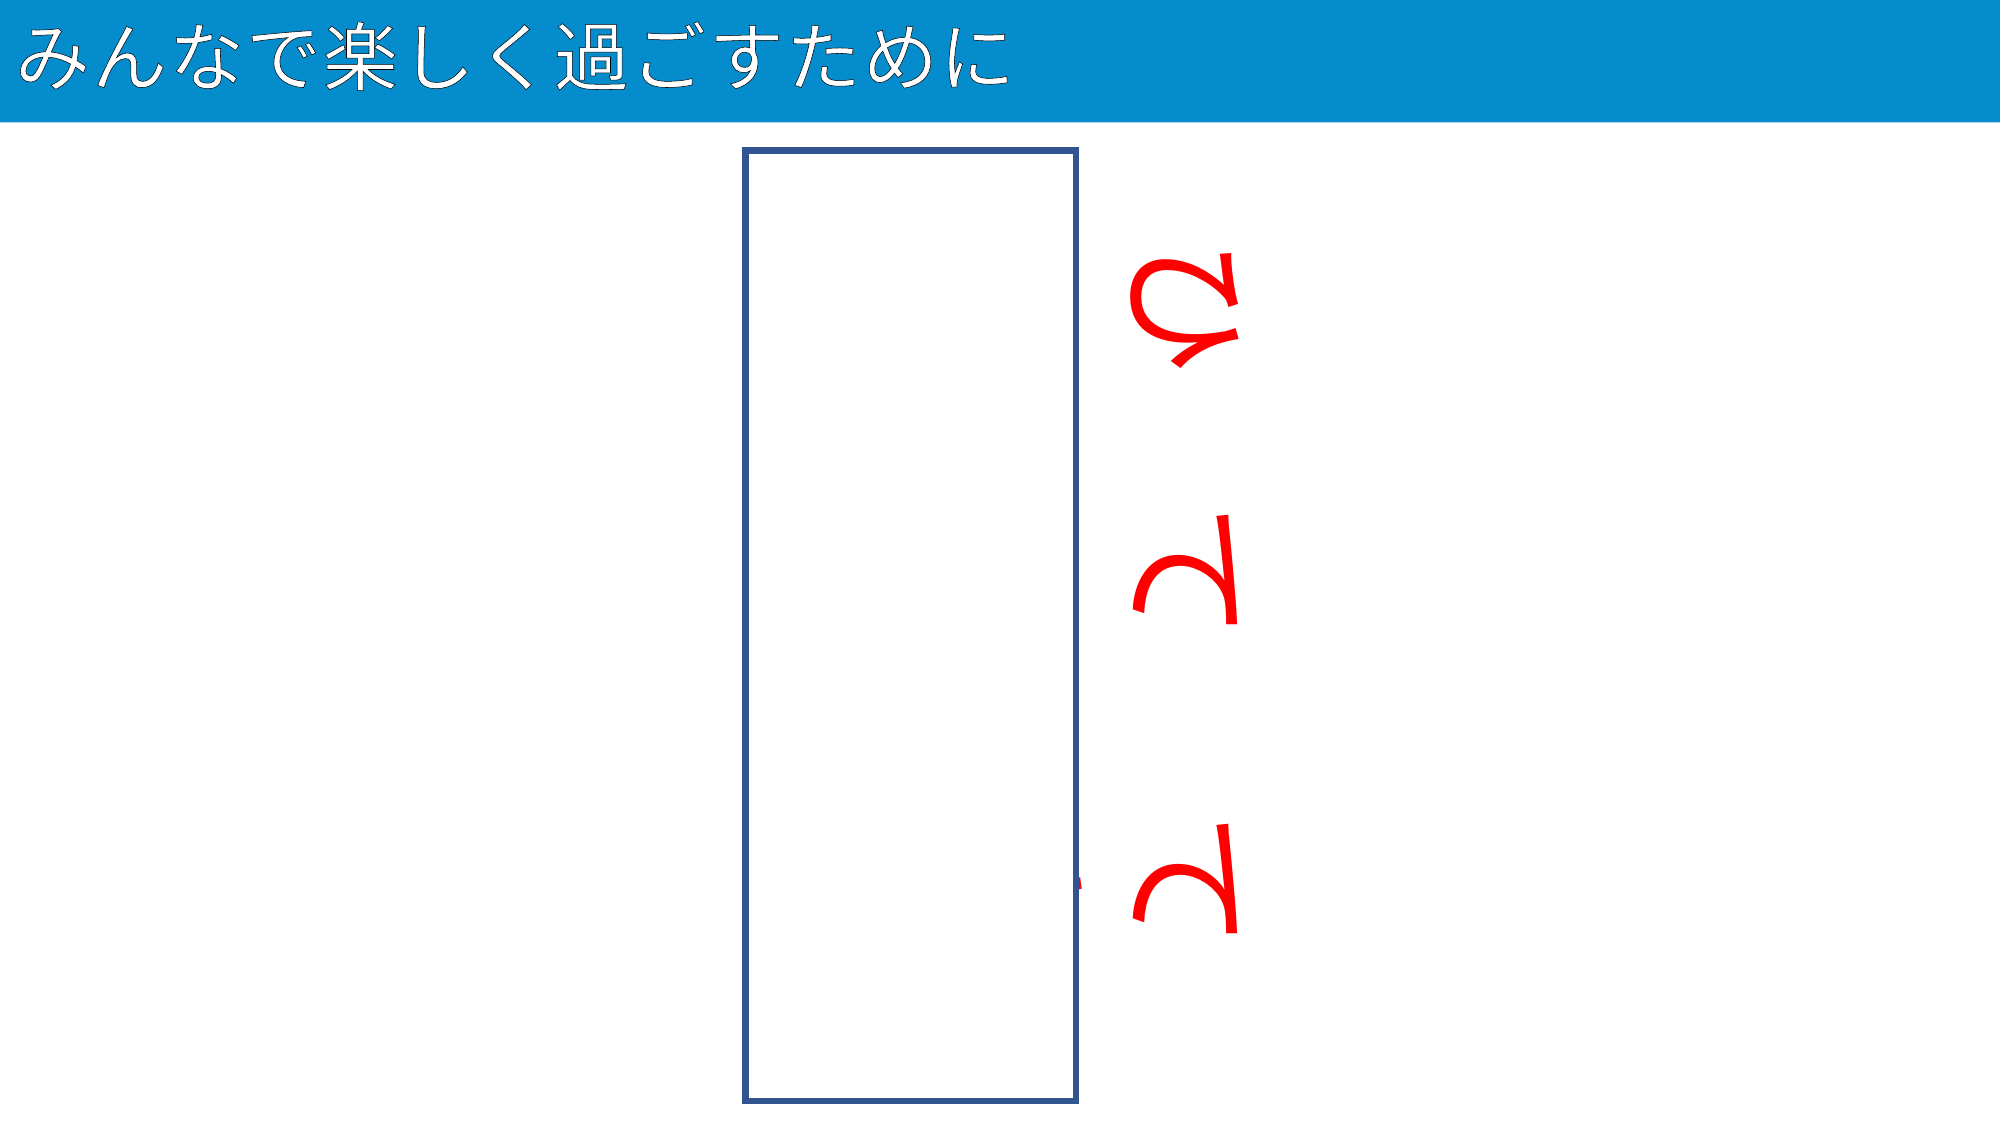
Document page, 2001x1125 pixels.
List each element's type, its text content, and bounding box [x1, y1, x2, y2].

slide_number 36 [1712, 0, 2000, 123]
text_box [745, 149, 1077, 1102]
text_box てき [1085, 797, 1283, 1090]
title みんなで楽しく過ごすために [0, 0, 1712, 123]
text_box ひ [1085, 223, 1283, 378]
text_box 否定的 [698, 147, 1108, 1125]
text_box てい [1085, 489, 1283, 782]
